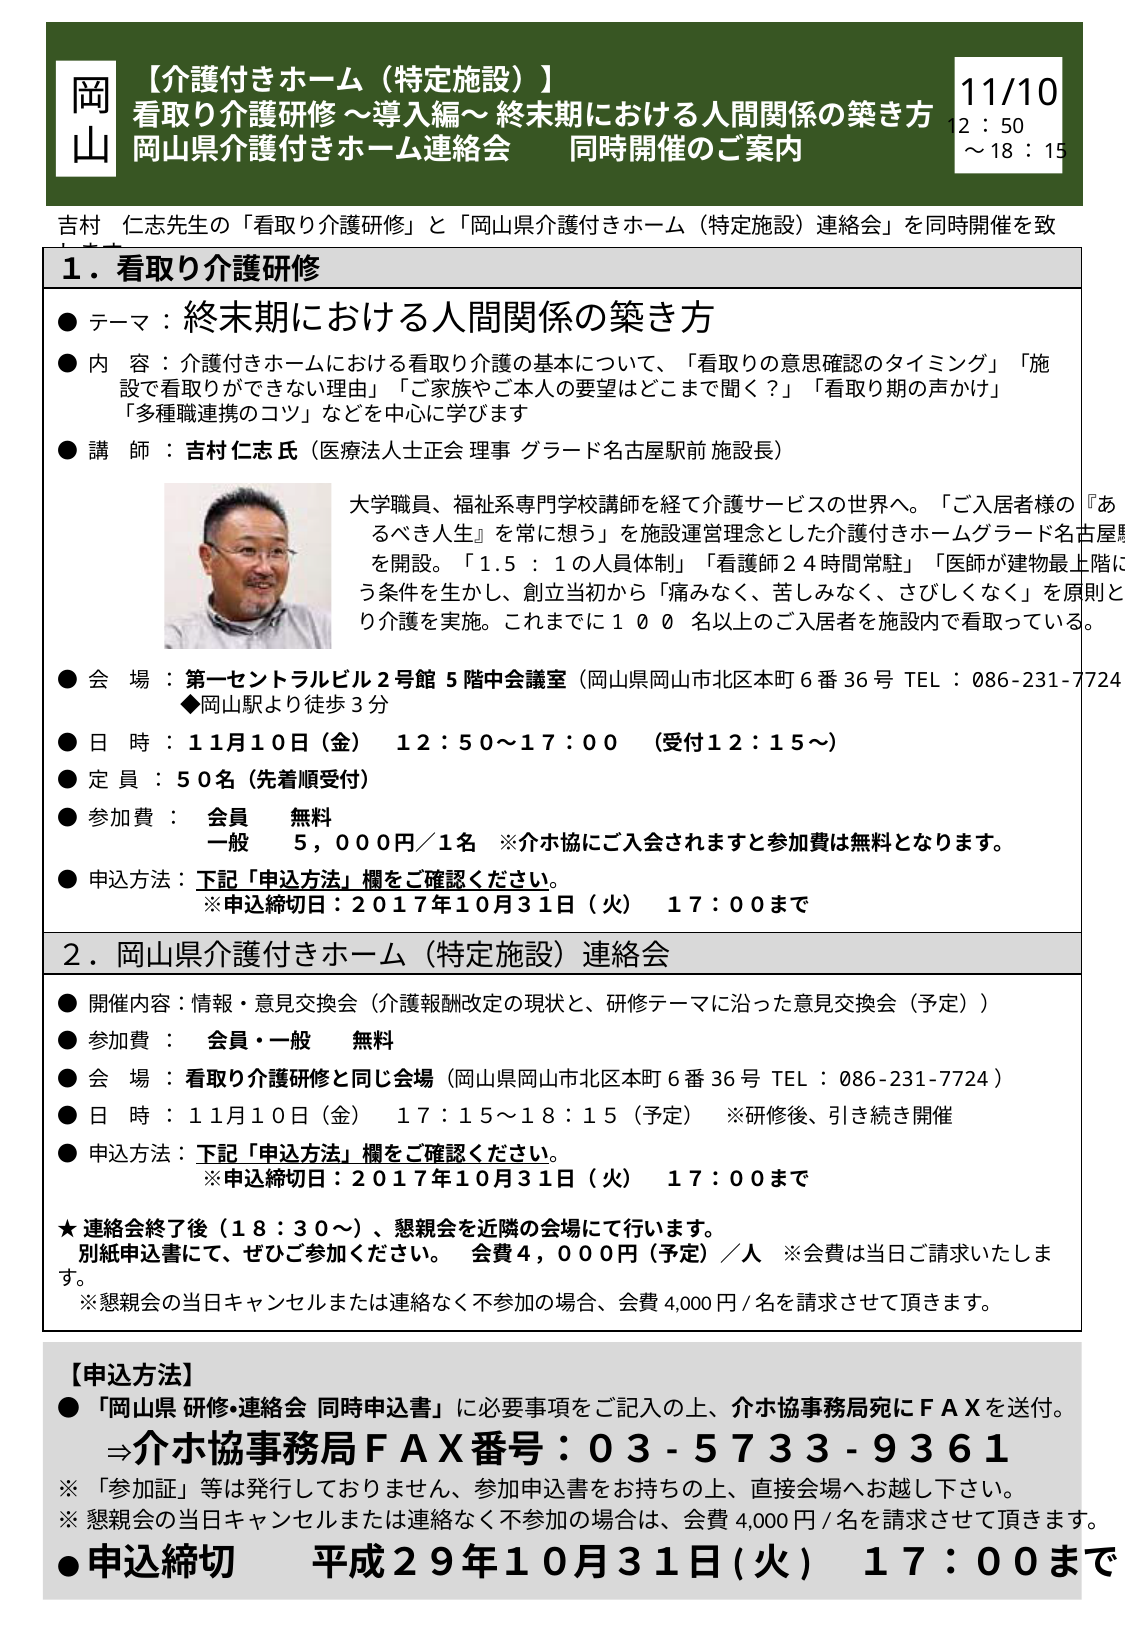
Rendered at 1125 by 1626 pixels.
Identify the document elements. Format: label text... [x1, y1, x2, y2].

text_box 吉村 仁志先生の「看取り介護研修」と「岡山県介護付きホーム（特定施設）連絡会」を同時開催を致します。 [42, 204, 1077, 246]
picture [164, 483, 332, 649]
text_box １．看取り介護研修 [42, 246, 1083, 289]
text_box ● 開催内容：情報・意見交換会（介護報酬改定の現状と、研修テーマに沿った意見交換会（予定）） ● 参加費 ： 会員・一般 無料 ● 会 場 ： 看取り介護研修と同じ会場（岡山県岡山市北区本町6番36号 TEL：086-231-7724） ● 日 時 ： １１月１０日（金） １７：１５～１８：１５（予定） ※研修後、引き続き開催 ● 申込方法： 下記「申込方法」欄をご確認ください。 ※申込締切日：２０１７年１０月３１日（ 火） １７：００まで ★連絡会終了後（１８：３０～）、懇親会を近隣の会場にて行います。 別紙申込書にて、ぜひご参加ください。 会費４，０００円（予定）／人 ※会費は当日ご請求いたします。 ※懇親会の当日キャンセルまたは連絡なく不参加の場合、会費4,000円/名を請求させて頂きます。 [42, 975, 1083, 1332]
text_box 岡山 [55, 59, 117, 178]
text_box 【申込方法】 ●「岡山県 研修・連絡会 同時申込書」に必要事項をご記入の上、介ホ協事務局宛にＦＡＸを送付。 ⇒介ホ協事務局ＦＡＸ番号：０３-５７３３-９３６１ ※「参加証」等は発行しておりません、参加申込書をお持ちの上、直接会場へお越し下さい。 ※懇親会の当日キャンセルまたは連絡なく不参加の場合は、会費4,000円/名を請求させて頂きます。 ●申込締切 平成２９年１０月３１日(火) １７：００まで [42, 1341, 1083, 1601]
text_box ● テーマ ： 終末期における人間関係の築き方 ● 内 容 ： 介護付きホームにおける看取り介護の基本について、「看取りの意思確認のタイミング」「施 設で看取りができない理由」「ご家族やご本人の要望はどこまで聞く？」「看取り期の声かけ」 「多種職連携のコツ」などを中心に学びます ● 講 師 ： 吉村 仁志 氏（医療法人士正会 理事 グラード名古屋駅前 施設長） 大学職員、福祉系専門学校講師を経て介護サービスの世界へ。「ご入居者様の『あ るべき人生』を常に想う」を施設運営理念とした介護付きホームグラード名古屋駅前 を開設。「1.5 : 1の人員体制」「看護師２４時間常駐」「医師が建物最上階に居住」とい う条件を生かし、創立当初から「痛みなく、苦しみなく、さびしくなく」を原則とした看取 り介護を実施。これまでに1 0 0 名以上のご入居者を施設内で看取っている。 ● 会 場 ： 第一セントラルビル2号館 5階中会議室（岡山県岡山市北区本町6番36号 TEL：086-231-7724） ◆岡山駅より徒歩3分 ● 日 時 ： １１月１０日（金） １２：５０～１７：００ （受付１２：１５～） ● 定 員 ： ５０名（先着順受付） ● 参加費 ： 会員 無料 一般 ５，０００円／１名 ※介ホ協にご入会されますと参加費は無料となります。 ● 申込方法： 下記「申込方法」欄をご確認ください。 ※申込締切日：２０１７年１０月３１日（ 火） １７：００まで [42, 289, 1083, 931]
text_box 【介護付きホーム（特定施設）】 看取り介護研修 ～導入編～ 終末期における人間関係の築き方 岡山県介護付きホーム連絡会 同時開催のご案内 [117, 53, 951, 174]
text_box ２．岡山県介護付きホーム（特定施設）連絡会 [42, 931, 1083, 975]
text_box 11/10 12：50 ～18：15 [954, 56, 1063, 174]
text_box [46, 22, 1083, 206]
